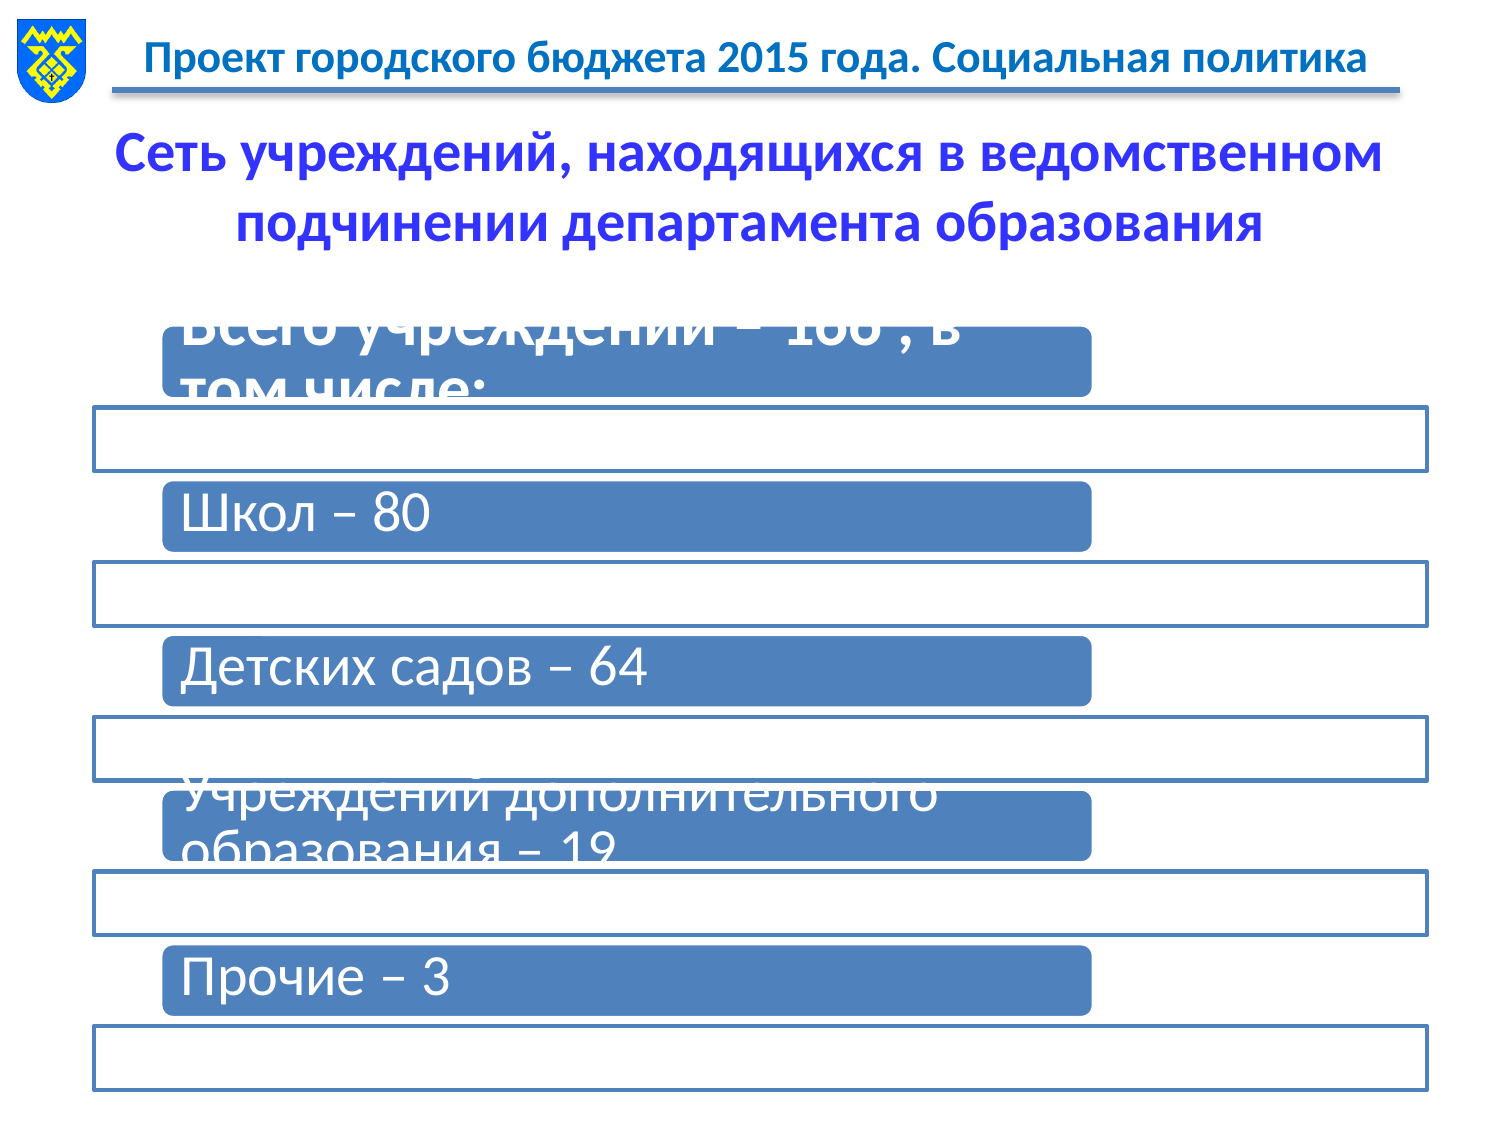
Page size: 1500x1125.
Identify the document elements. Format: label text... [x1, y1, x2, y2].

title Сеть учреждений, находящихся в ведомственном подчинении департамента образования [52, 78, 1448, 288]
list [93, 316, 1428, 1091]
picture [17, 19, 86, 103]
